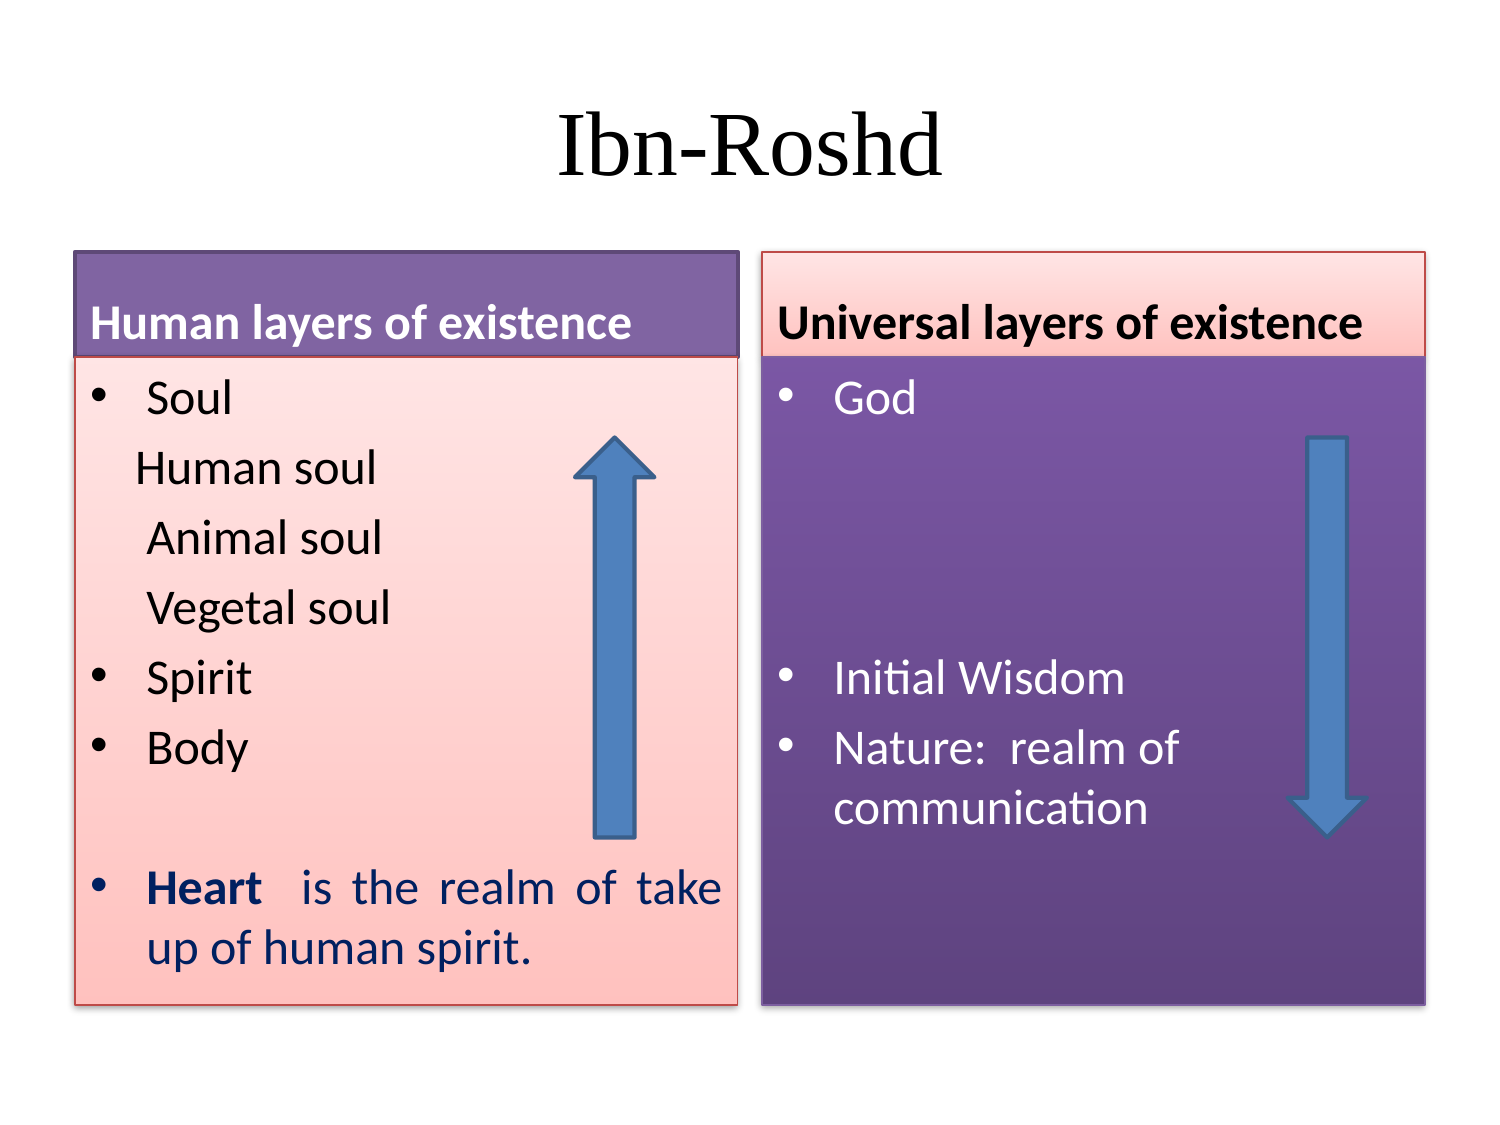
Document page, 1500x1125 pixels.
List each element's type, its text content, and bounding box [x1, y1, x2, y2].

list Universal layers of existence [761, 251, 1426, 356]
list Soul Human soul Animal soul Vegetal soul Spirit Body Heart is the realm of take up of human spirit. [74, 356, 738, 1006]
title Ibn-Roshd [75, 45, 1425, 233]
text_box [573, 435, 657, 840]
list Human layers of existence [73, 250, 740, 356]
list God Initial Wisdom Nature: realm of communication [761, 356, 1426, 1006]
text_box [1285, 435, 1369, 840]
